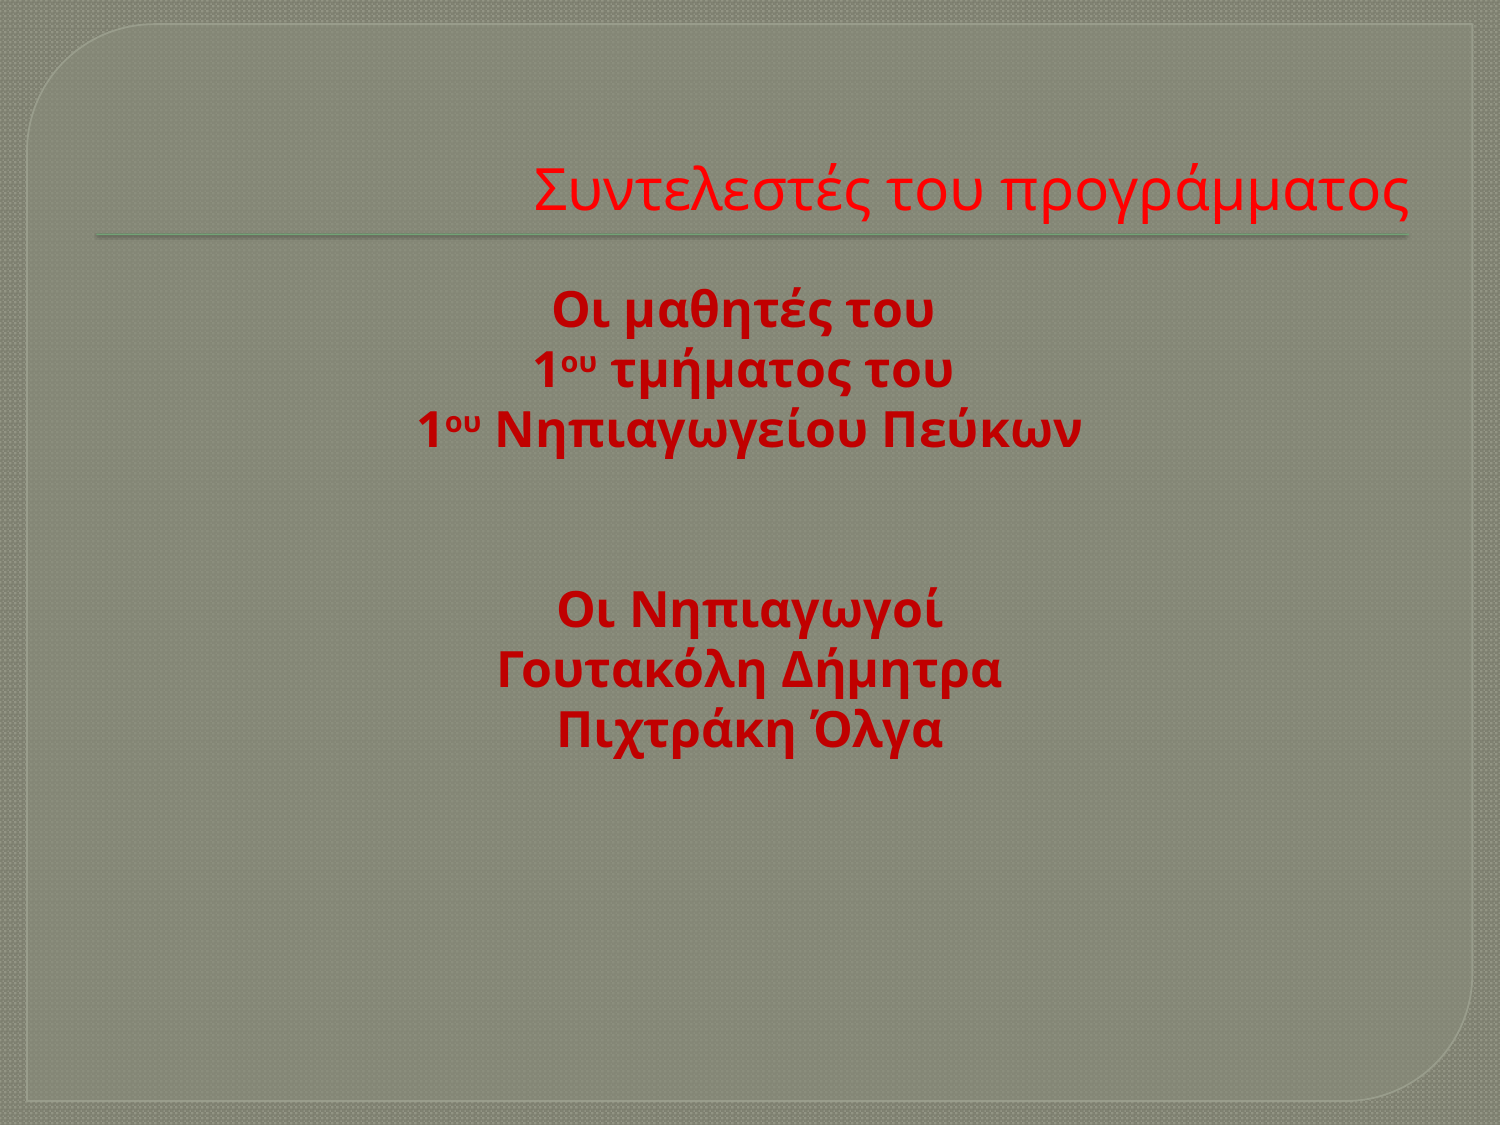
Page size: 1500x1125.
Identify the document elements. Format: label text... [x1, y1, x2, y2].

title Συντελεστές του προγράμματος [75, 41, 1425, 230]
list Οι μαθητές του 1ου τμήματος του 1ου Νηπιαγωγείου Πεύκων Οι Νηπιαγωγοί Γουτακόλη Δήμητρα Πιχτράκη Όλγα [75, 270, 1425, 1013]
